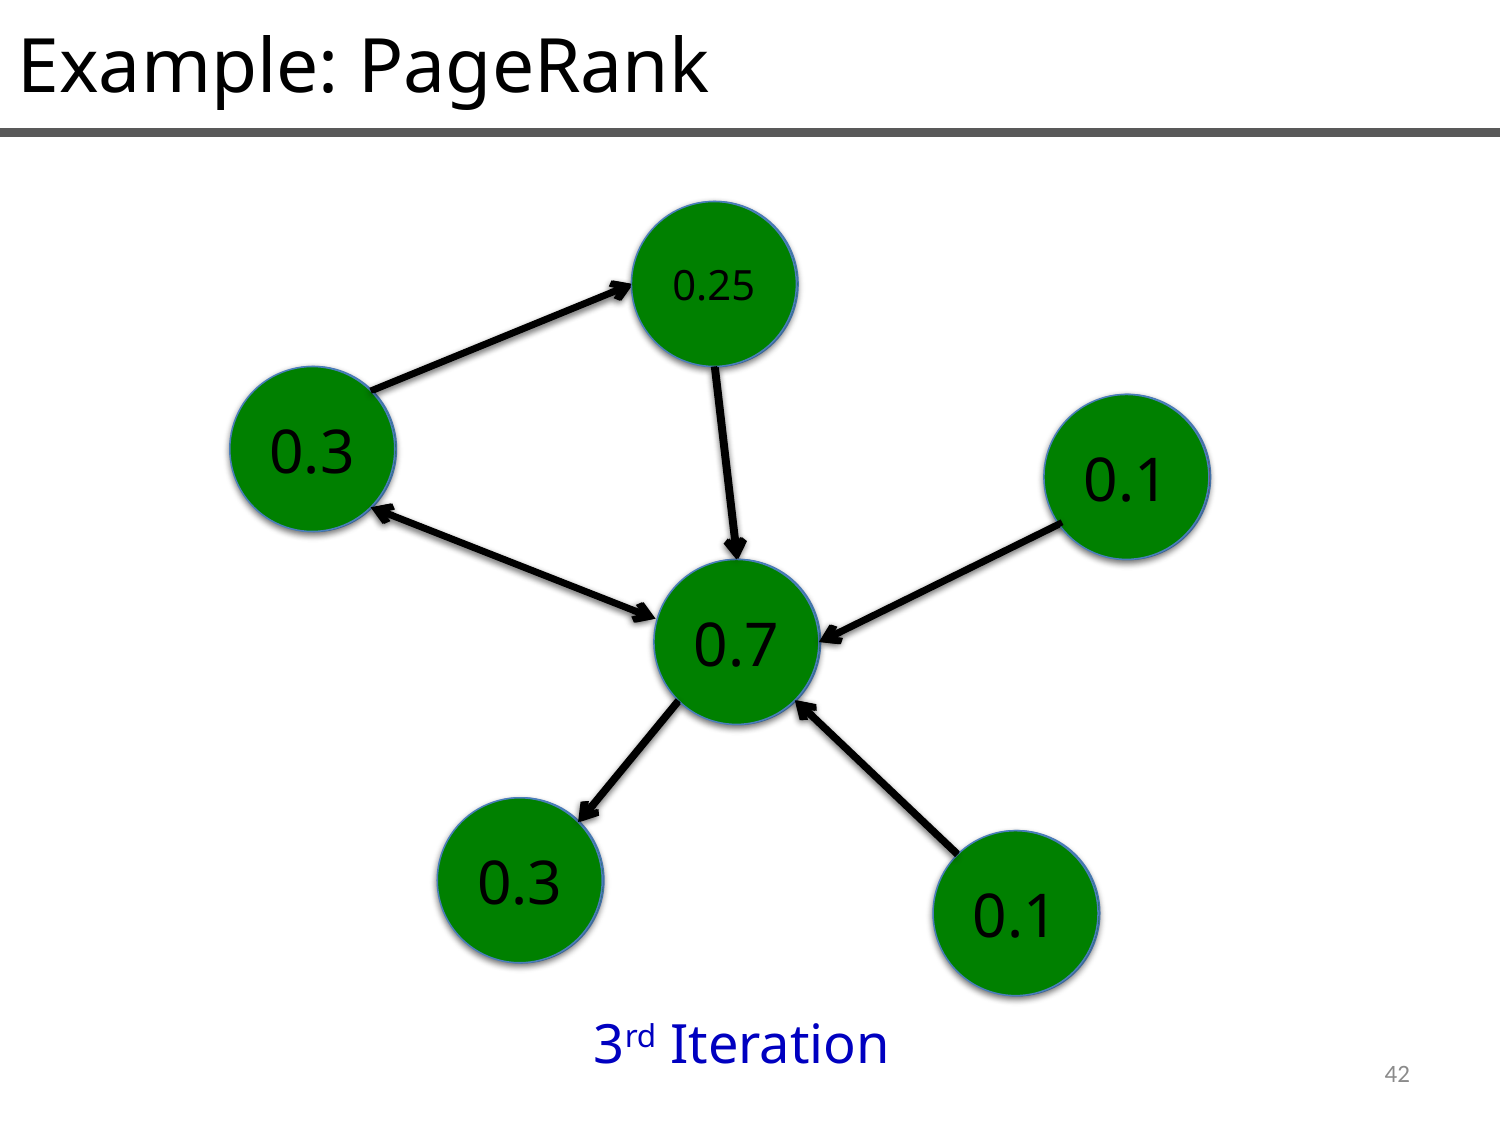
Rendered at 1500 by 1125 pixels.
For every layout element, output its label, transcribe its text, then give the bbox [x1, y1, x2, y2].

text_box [713, 366, 737, 560]
text_box 0.3 [229, 365, 396, 533]
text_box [577, 700, 679, 823]
text_box 0.25 [630, 200, 798, 368]
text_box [370, 283, 632, 391]
slide_number 42 [1074, 1042, 1425, 1103]
text_box 0.1 [1043, 393, 1210, 561]
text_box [818, 522, 1063, 643]
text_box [370, 507, 655, 619]
text_box 0.7 [653, 559, 820, 726]
text_box 0.1 [932, 829, 1099, 997]
text_box Example: PageRank [2, 10, 1419, 116]
text_box 3rd Iteration [231, 1002, 1253, 1082]
text_box 0.3 [436, 797, 604, 964]
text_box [794, 700, 958, 856]
